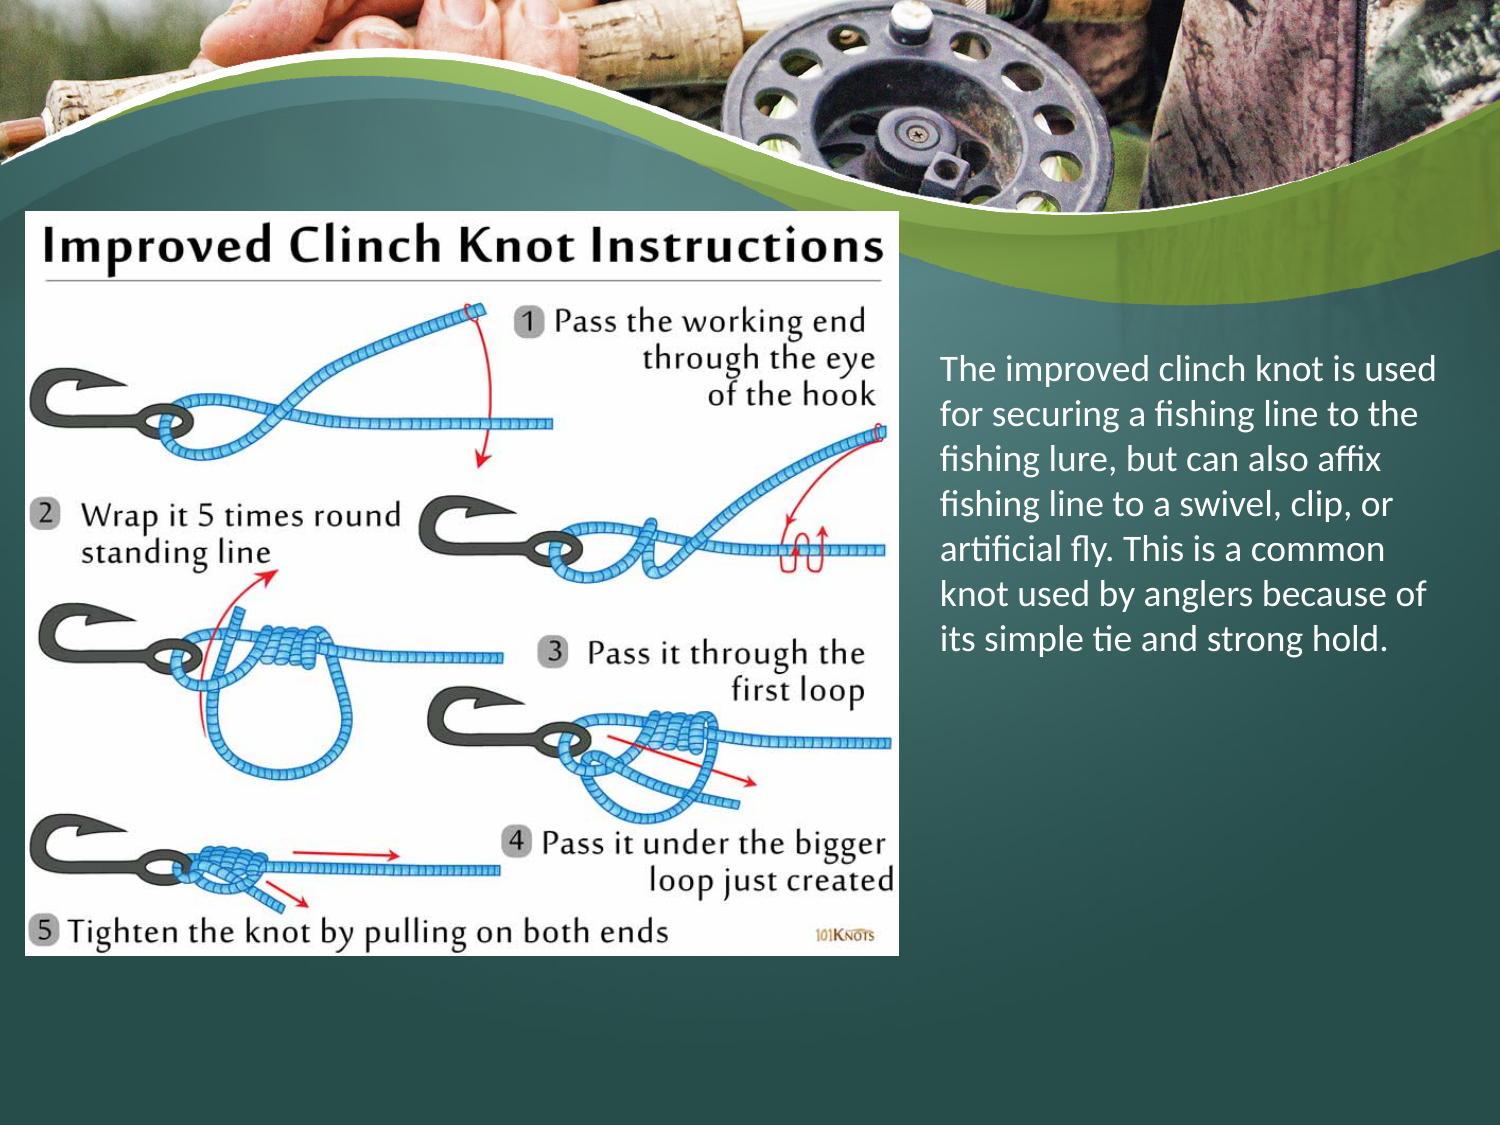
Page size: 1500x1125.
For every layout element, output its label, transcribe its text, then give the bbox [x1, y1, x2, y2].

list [25, 211, 899, 957]
picture [0, 0, 1500, 1125]
text_box The improved clinch knot is used for securing a fishing line to the fishing lure, but can also affix fishing line to a swivel, clip, or artificial fly. This is a common knot used by anglers because of its simple tie and strong hold. [925, 336, 1471, 667]
